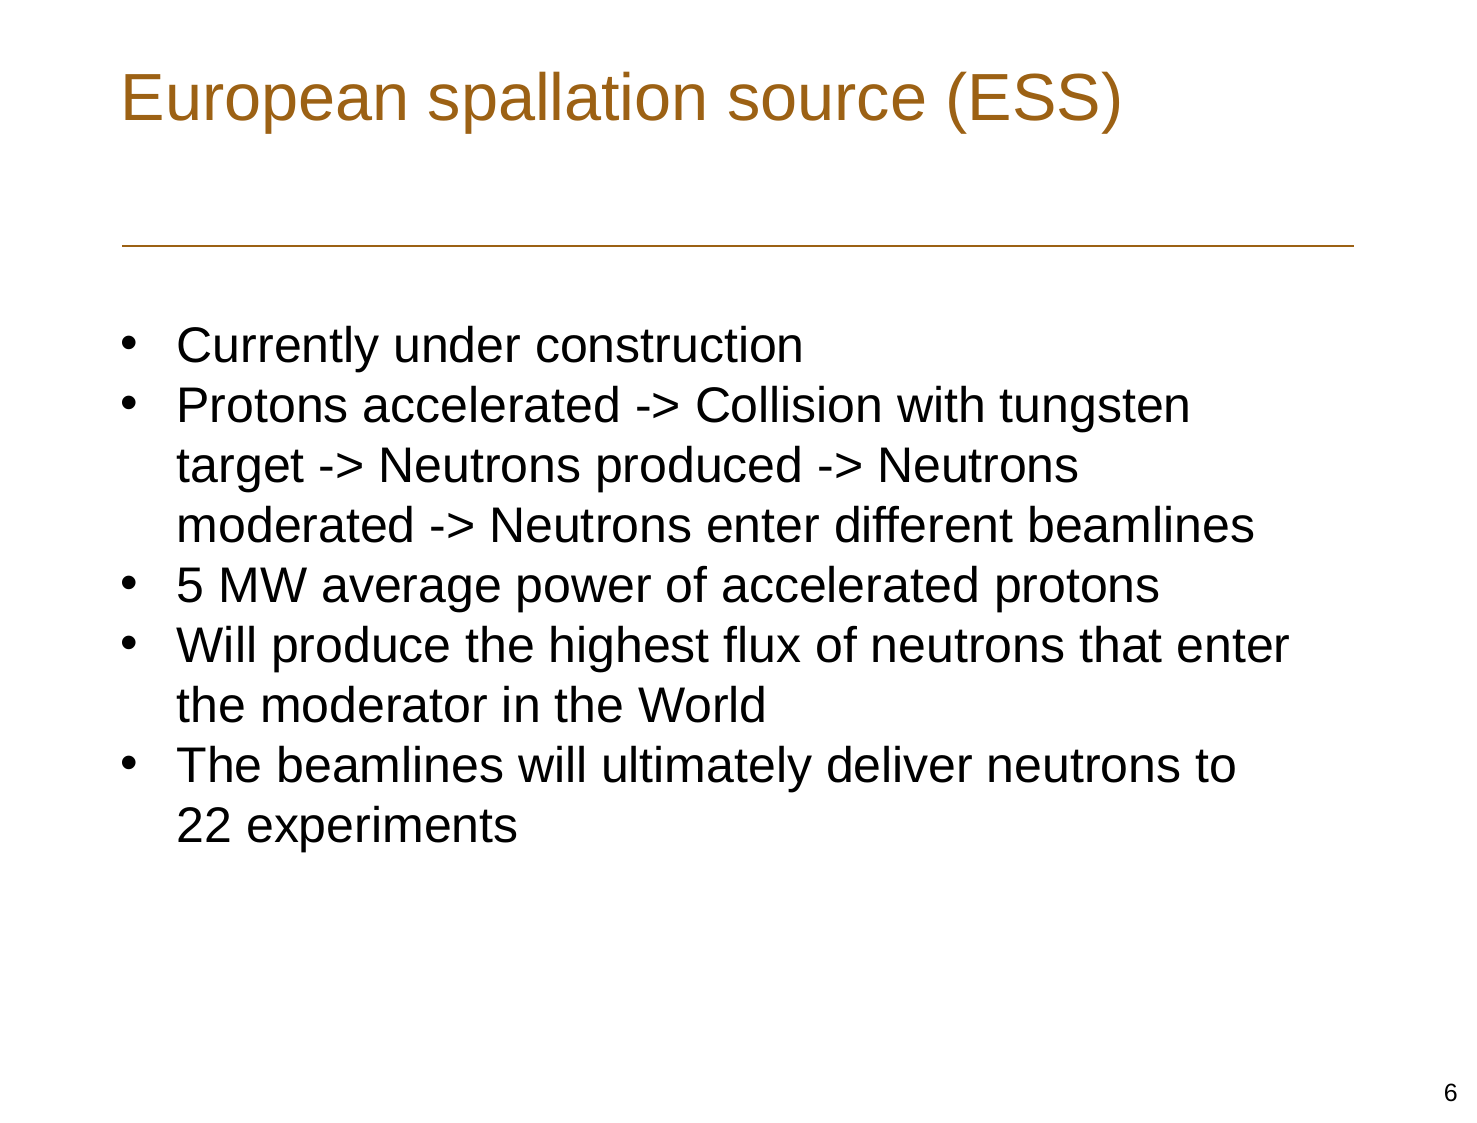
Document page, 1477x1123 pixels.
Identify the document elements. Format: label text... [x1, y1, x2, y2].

text_box Currently under construction Protons accelerated -> Collision with tungsten target -> Neutrons produced -> Neutrons moderated -> Neutrons enter different beamlines 5 MW average power of accelerated protons Will produce the highest flux of neutrons that enter the moderator in the World The beamlines will ultimately deliver neutrons to 22 experiments [105, 244, 1314, 1123]
text_box 6 [1429, 1069, 1477, 1114]
title European spallation source (ESS) [105, 46, 1354, 234]
